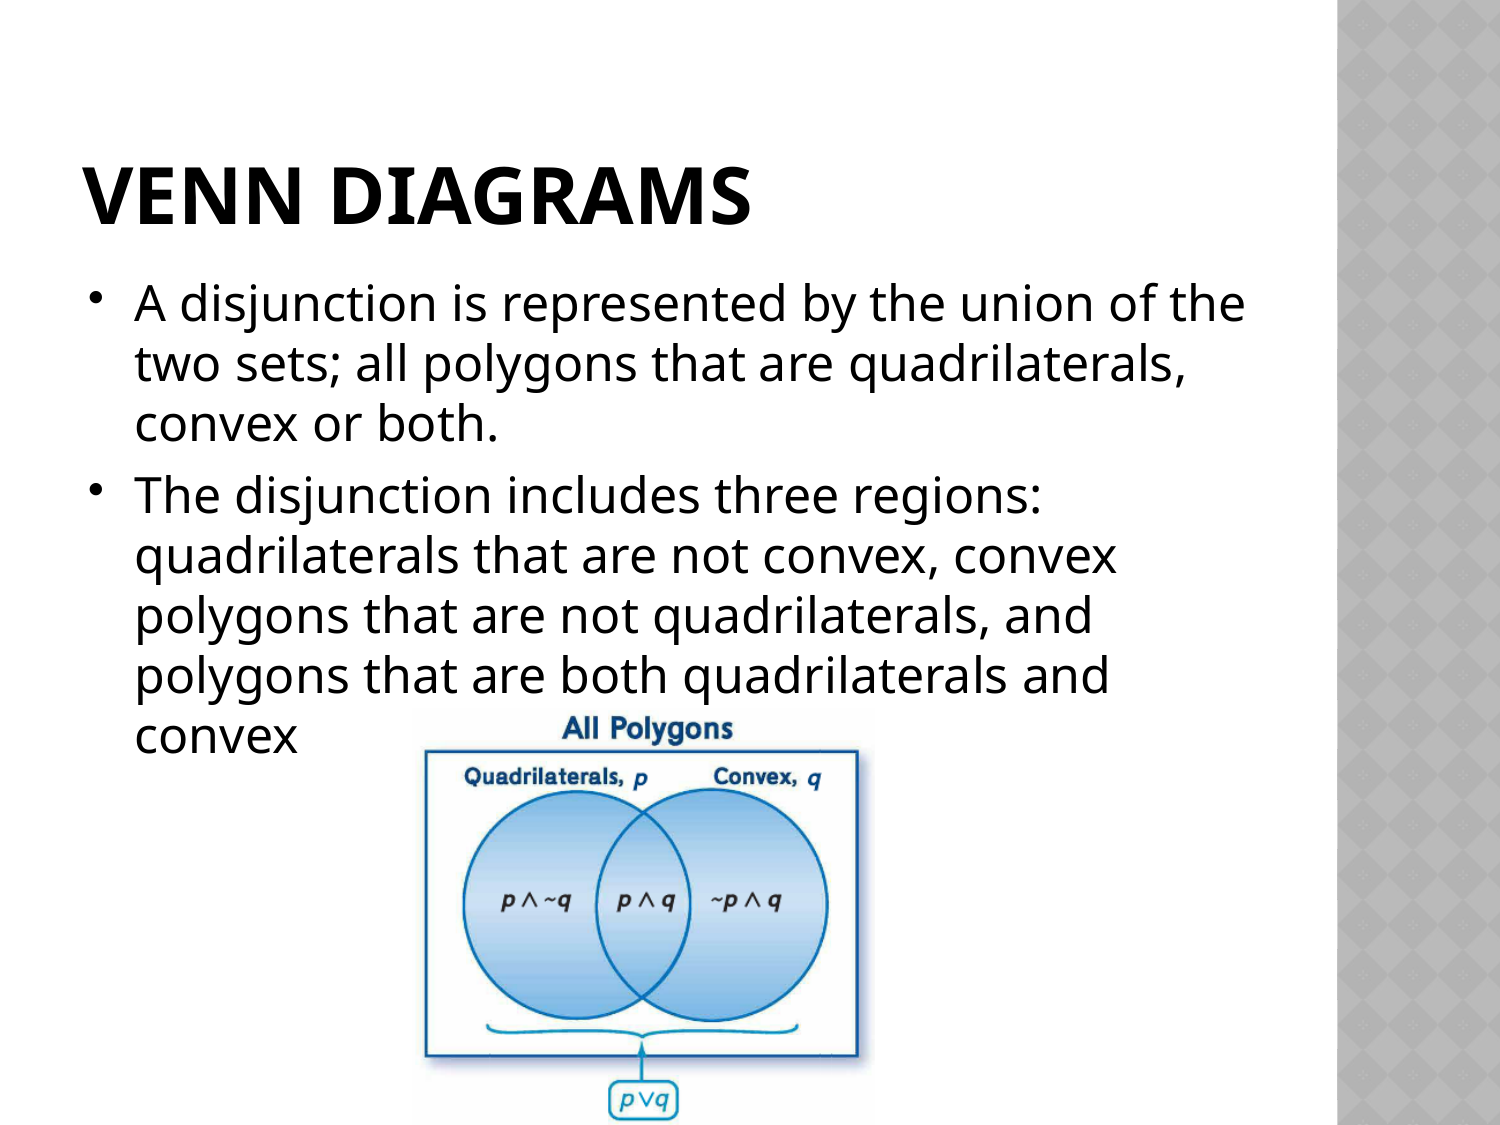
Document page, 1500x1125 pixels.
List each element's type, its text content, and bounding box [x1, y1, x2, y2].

picture [411, 708, 876, 1125]
title Venn Diagrams [75, 52, 1263, 240]
list A disjunction is represented by the union of the two sets; all polygons that are quadrilaterals, convex or both. The disjunction includes three regions: quadrilaterals that are not convex, convex polygons that are not quadrilaterals, and polygons that are both quadrilaterals and convex [75, 264, 1263, 1059]
